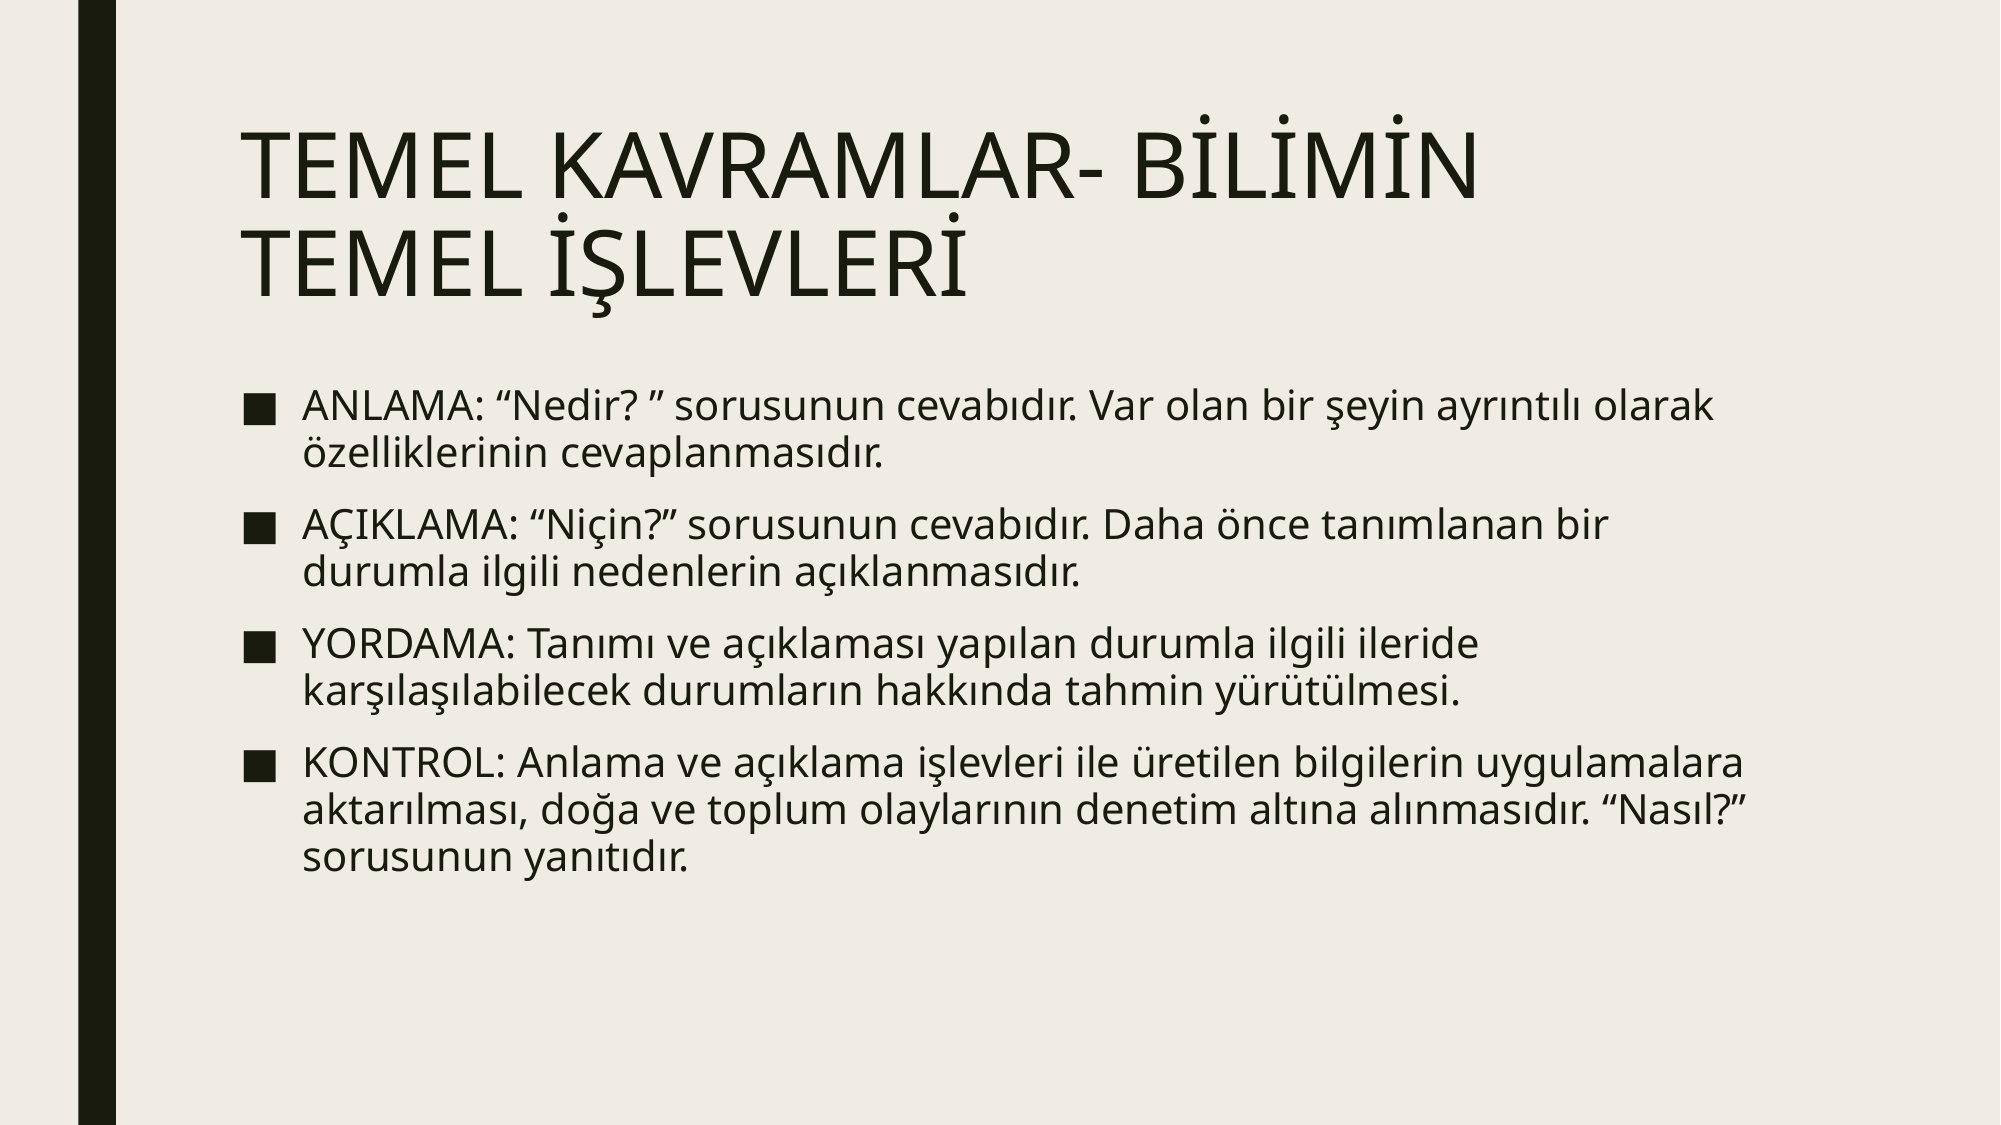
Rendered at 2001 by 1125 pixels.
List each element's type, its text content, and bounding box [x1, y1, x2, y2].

list ANLAMA: “Nedir? ” sorusunun cevabıdır. Var olan bir şeyin ayrıntılı olarak özelliklerinin cevaplanmasıdır. AÇIKLAMA: “Niçin?” sorusunun cevabıdır. Daha önce tanımlanan bir durumla ilgili nedenlerin açıklanmasıdır. YORDAMA: Tanımı ve açıklaması yapılan durumla ilgili ileride karşılaşılabilecek durumların hakkında tahmin yürütülmesi. KONTROL: Anlama ve açıklama işlevleri ile üretilen bilgilerin uygulamalara aktarılması, doğa ve toplum olaylarının denetim altına alınmasıdır. “Nasıl?” sorusunun yanıtıdır. [225, 375, 1800, 963]
title TEMEL KAVRAMLAR- BİLİMİN TEMEL İŞLEVLERİ [225, 112, 1800, 357]
